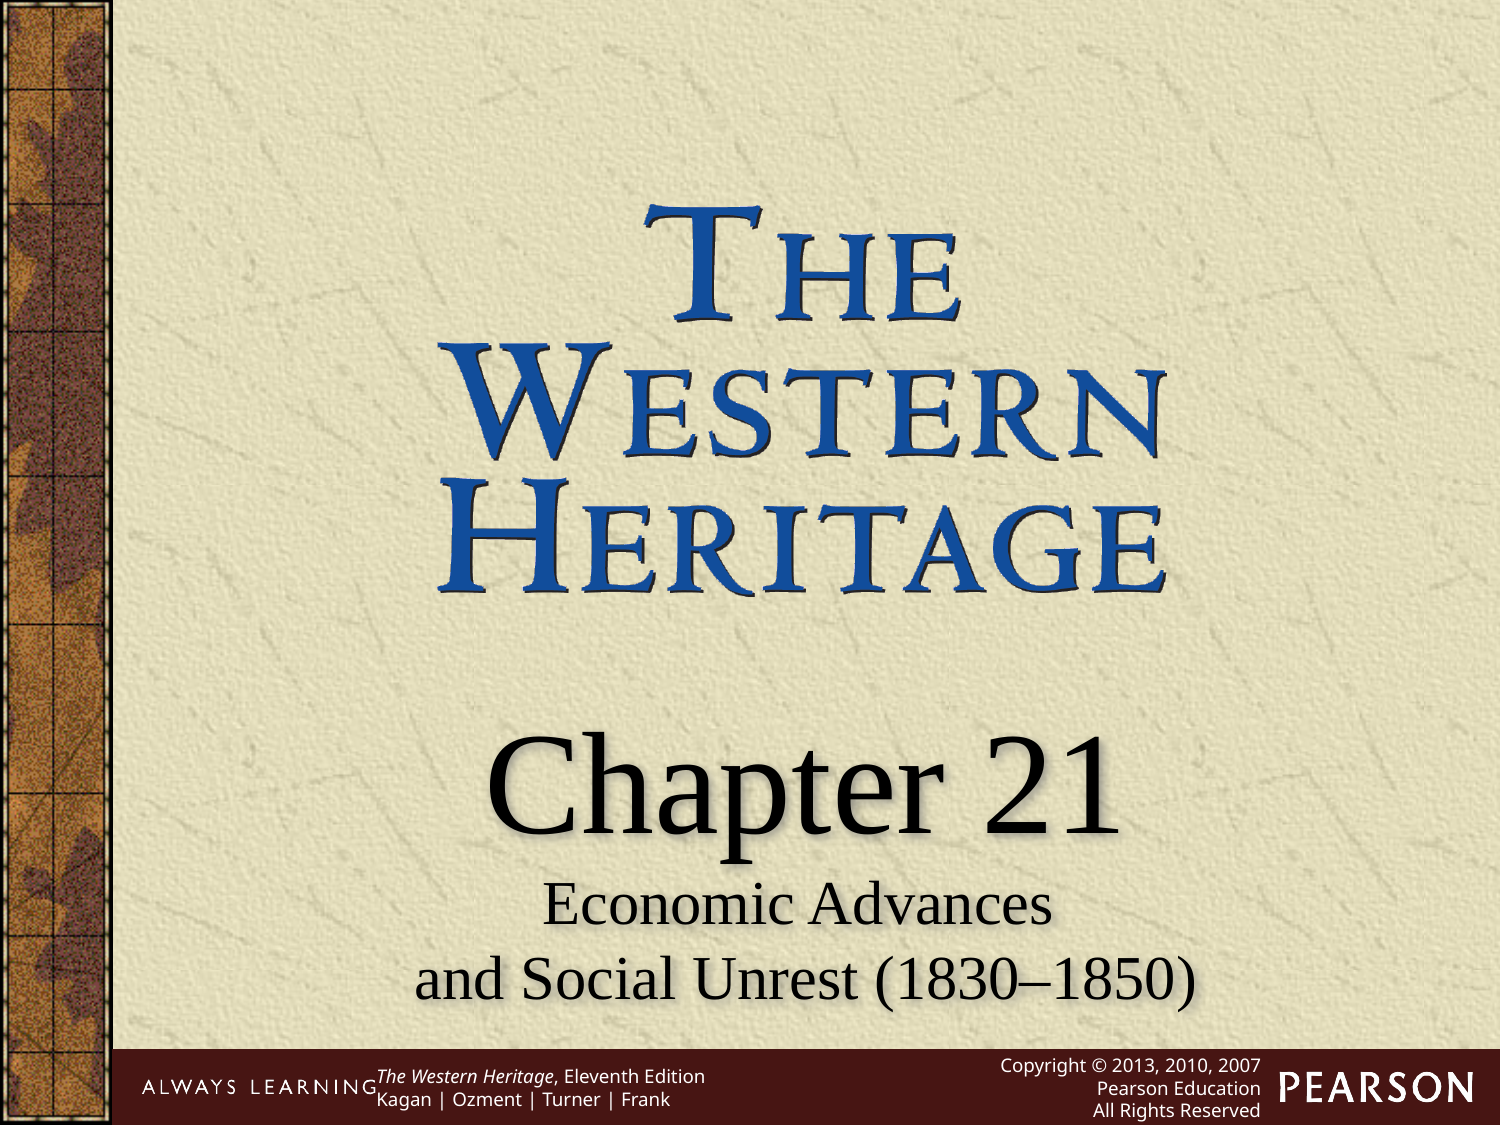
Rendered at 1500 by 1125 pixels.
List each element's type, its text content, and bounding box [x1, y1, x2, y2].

picture [0, 0, 1500, 1125]
text_box Chapter 21 Economic Advances and Social Unrest (1830–1850) [187, 687, 1425, 1013]
